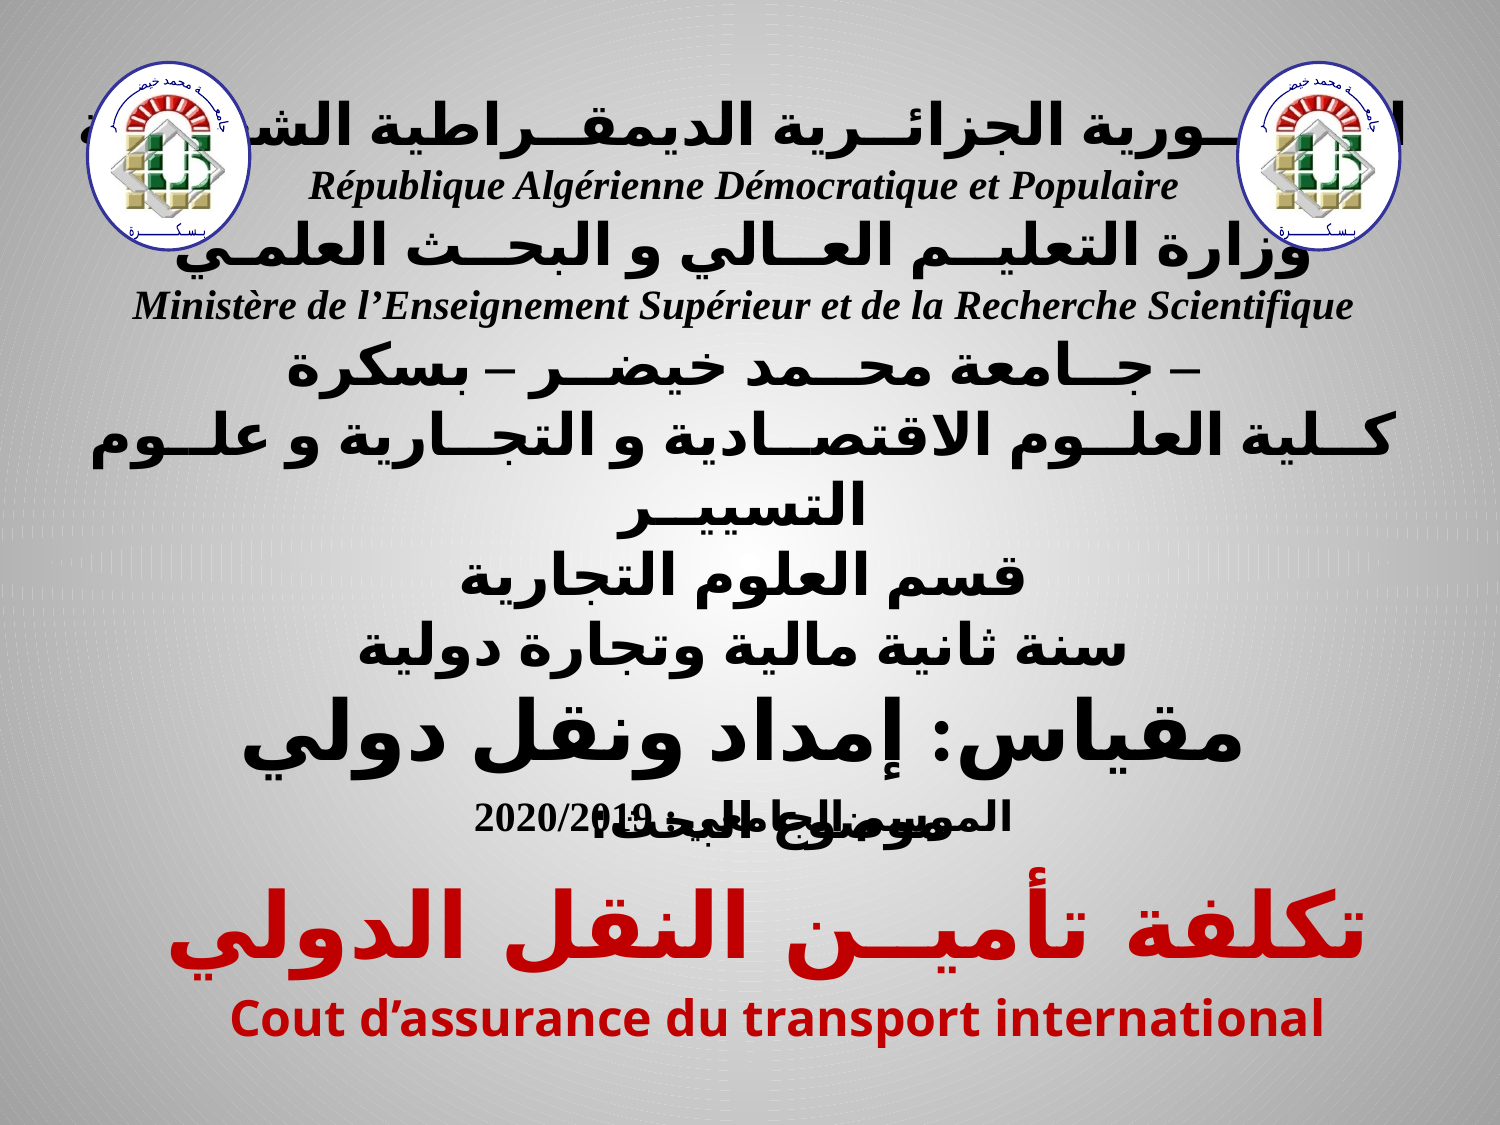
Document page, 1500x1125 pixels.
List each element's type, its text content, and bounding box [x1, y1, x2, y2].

subtitle الجمهــورية الجزائــرية الديمقــراطية الشعبيـــة République Algérienne Démocratique et Populaire وزارة التعليــم العــالي و البحــث العلمـي Ministère de l’Enseignement Supérieur et de la Recherche Scientifique جــامعة محــمد خيضــر – بسكرة – كــلية العلــوم الاقتصــادية و التجــارية و علــوم التسييــر قسم العلوم التجارية سنة ثانية مالية وتجارة دولية مقياس: إمداد ونقل دولي الموسم الجامعي: 2020/2019 [50, 87, 1438, 800]
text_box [1237, 62, 1401, 251]
text_box موضوع البحث: تكلفة تأميــن النقل الدولي Cout d’assurance du transport international [137, 780, 1400, 1054]
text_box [87, 62, 251, 251]
